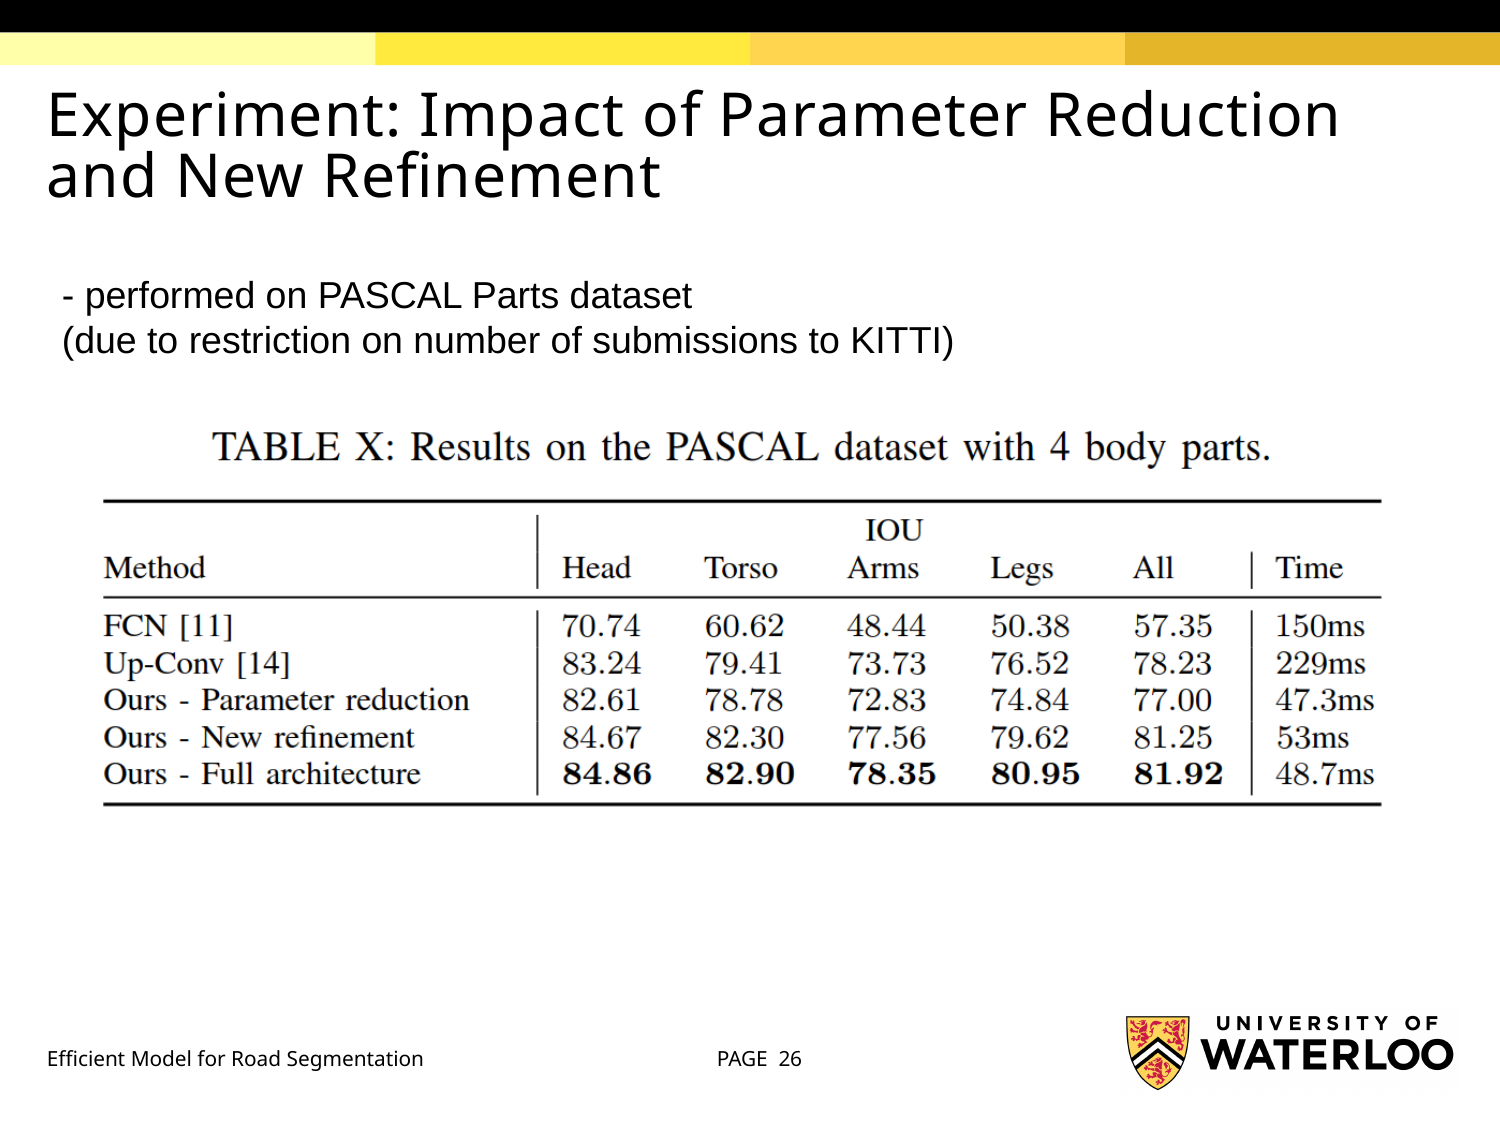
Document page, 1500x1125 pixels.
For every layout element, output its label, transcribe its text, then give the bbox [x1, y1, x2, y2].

title Experiment: Impact of Parameter Reduction and New Refinement [31, 71, 1456, 219]
footer Efficient Model for Road Segmentation [31, 1039, 675, 1081]
slide_number PAGE 26 [687, 1039, 832, 1081]
text_box - performed on PASCAL Parts dataset (due to restriction on number of submissions to KITTI) [47, 263, 971, 369]
picture [1120, 1008, 1459, 1095]
picture [85, 411, 1402, 826]
